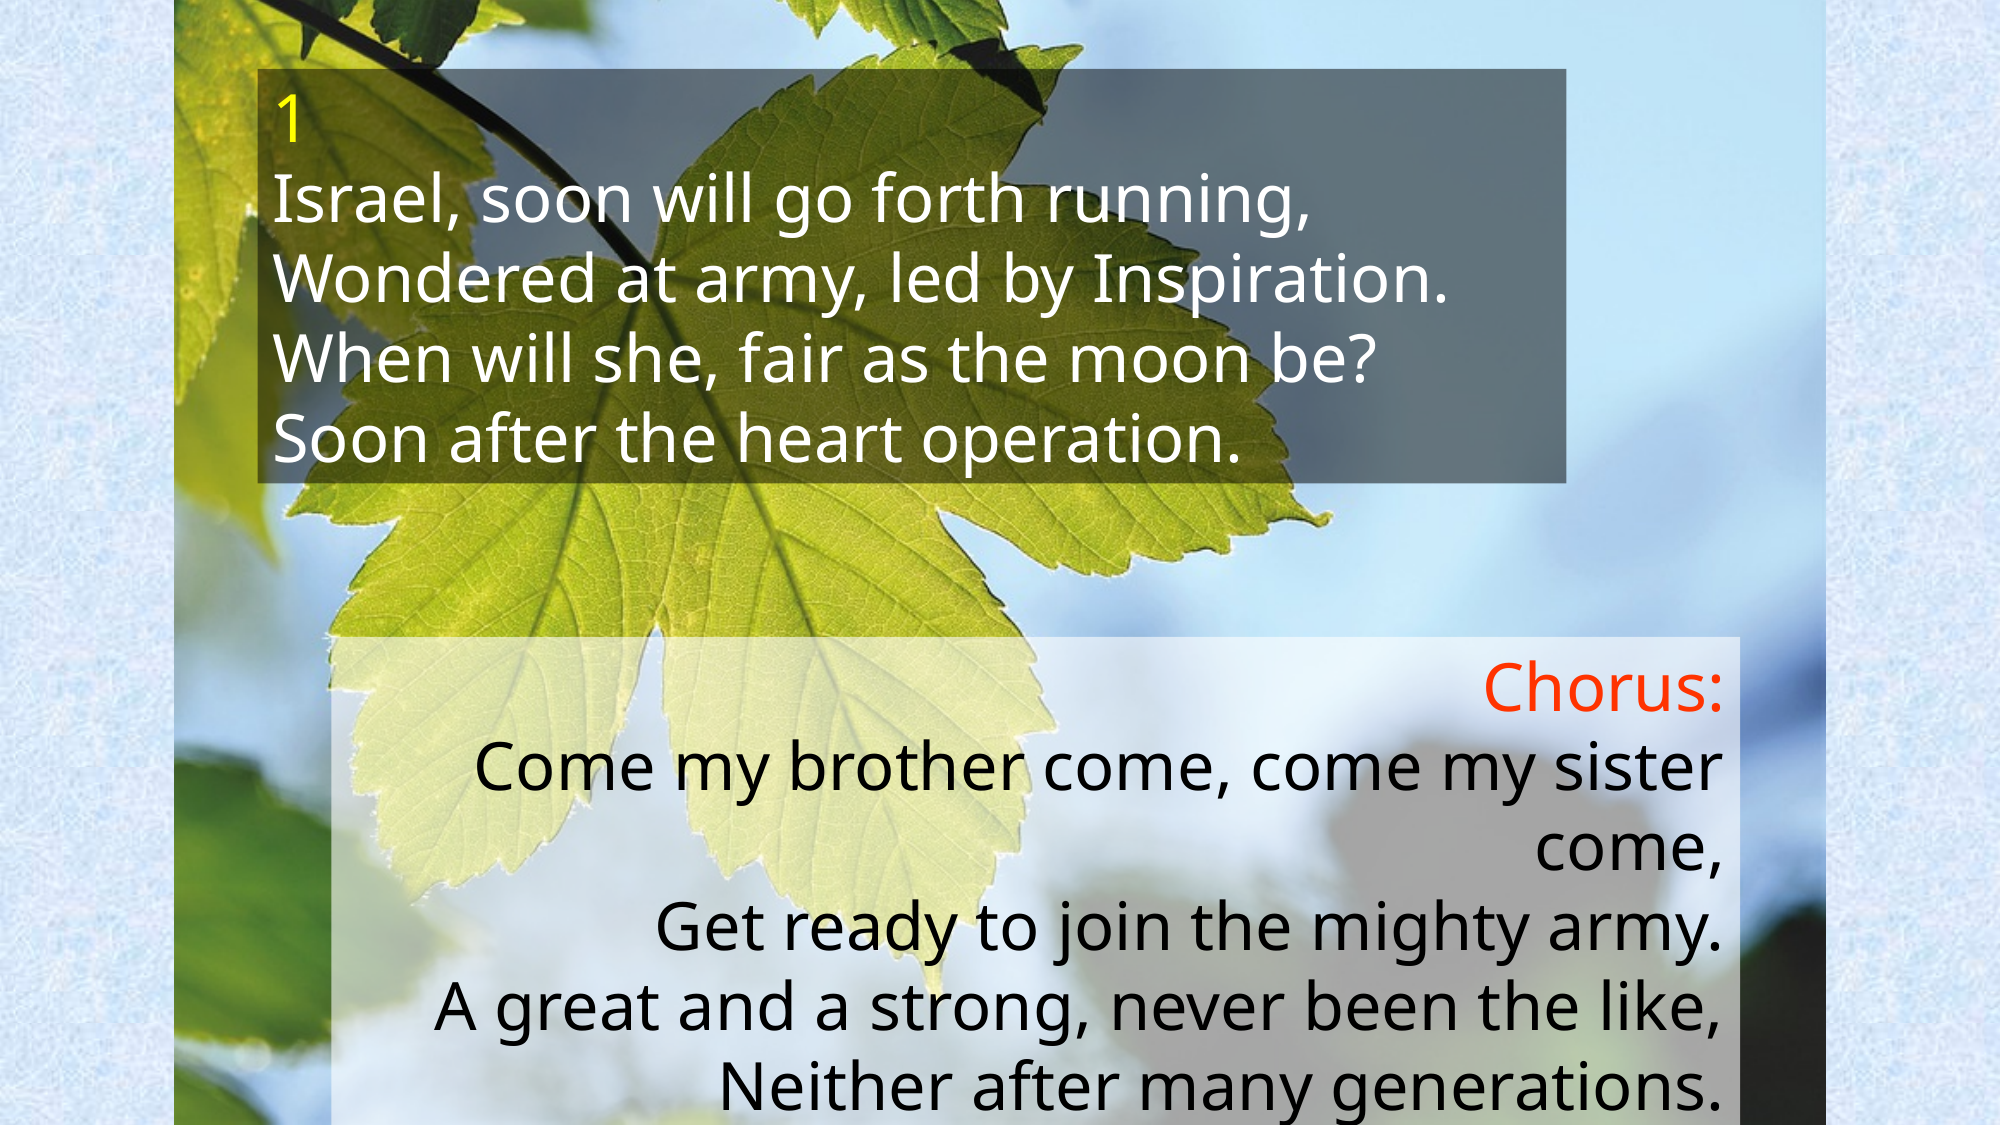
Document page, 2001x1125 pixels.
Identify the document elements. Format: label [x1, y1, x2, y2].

text_box [0, 0, 174, 1125]
picture [174, 0, 1826, 1125]
text_box [1826, 0, 2000, 1125]
